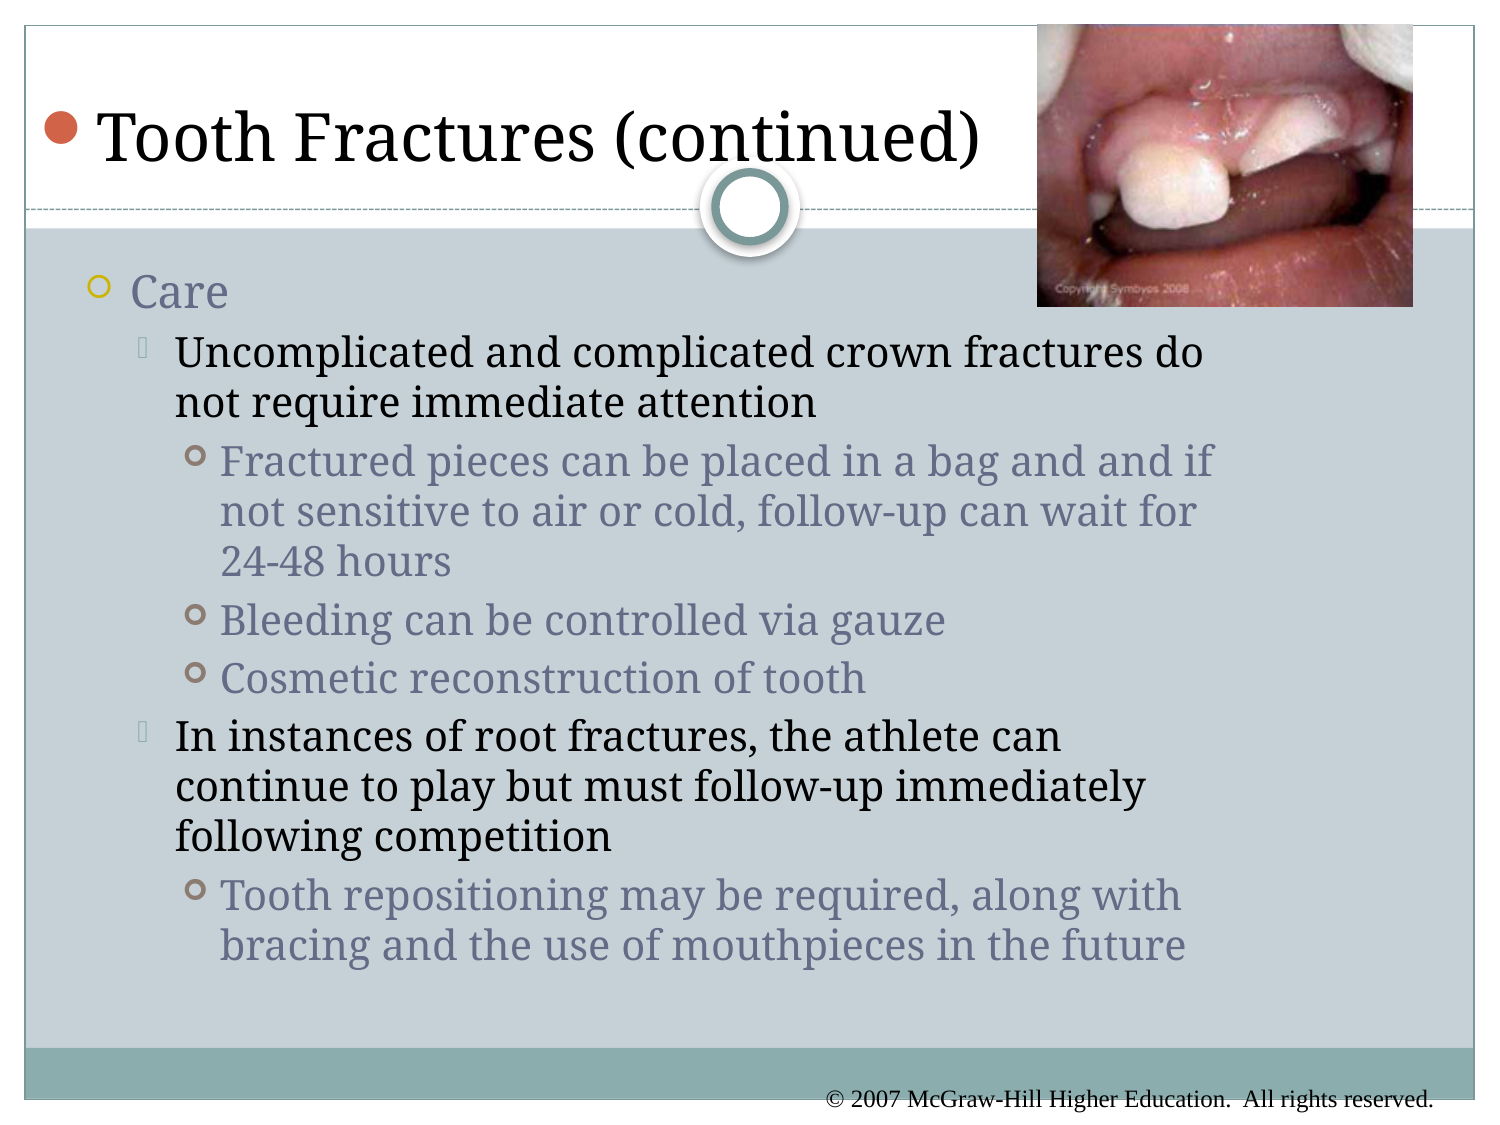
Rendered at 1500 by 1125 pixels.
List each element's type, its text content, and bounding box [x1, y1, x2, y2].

picture [1037, 24, 1413, 307]
list Tooth Fractures (continued) Care Uncomplicated and complicated crown fractures do not require immediate attention Fractured pieces can be placed in a bag and and if not sensitive to air or cold, follow-up can wait for 24-48 hours Bleeding can be controlled via gauze Cosmetic reconstruction of tooth In instances of root fractures, the athlete can continue to play but must follow-up immediately following competition Tooth repositioning may be required, along with bracing and the use of mouthpieces in the future [24, 87, 1263, 1025]
